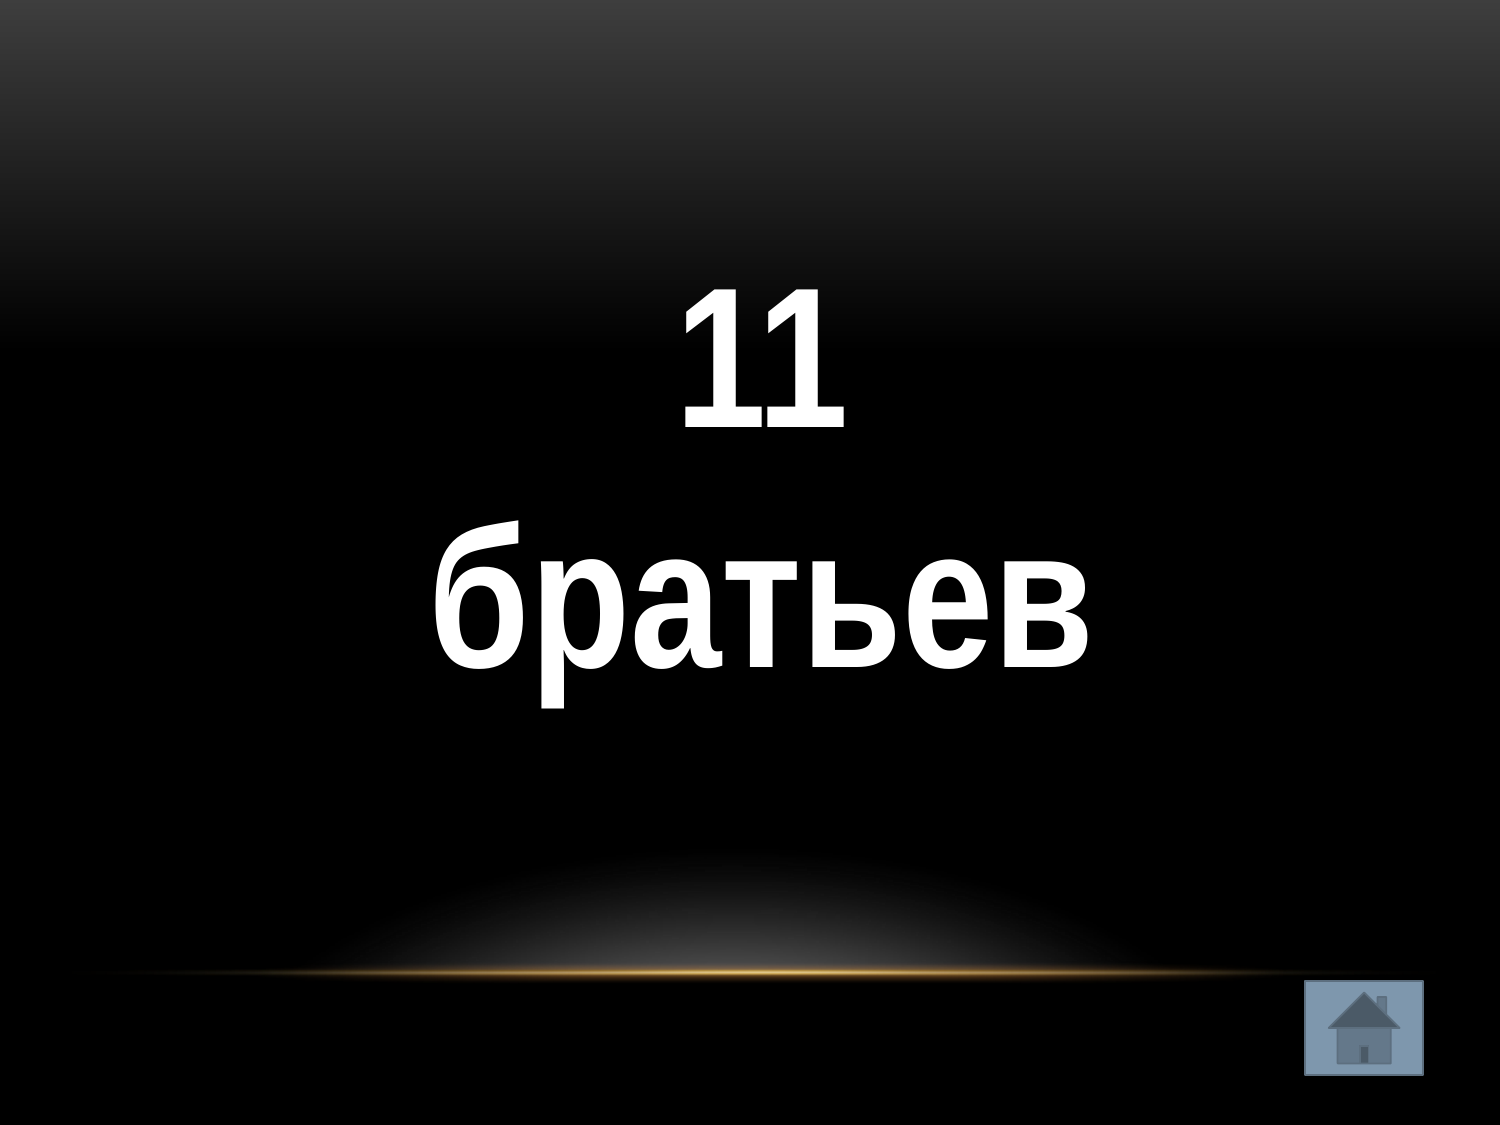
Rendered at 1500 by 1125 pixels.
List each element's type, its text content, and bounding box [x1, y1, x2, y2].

picture [0, 0, 1500, 1125]
text_box 11 братьев [371, 219, 1152, 715]
text_box [1304, 980, 1424, 1076]
